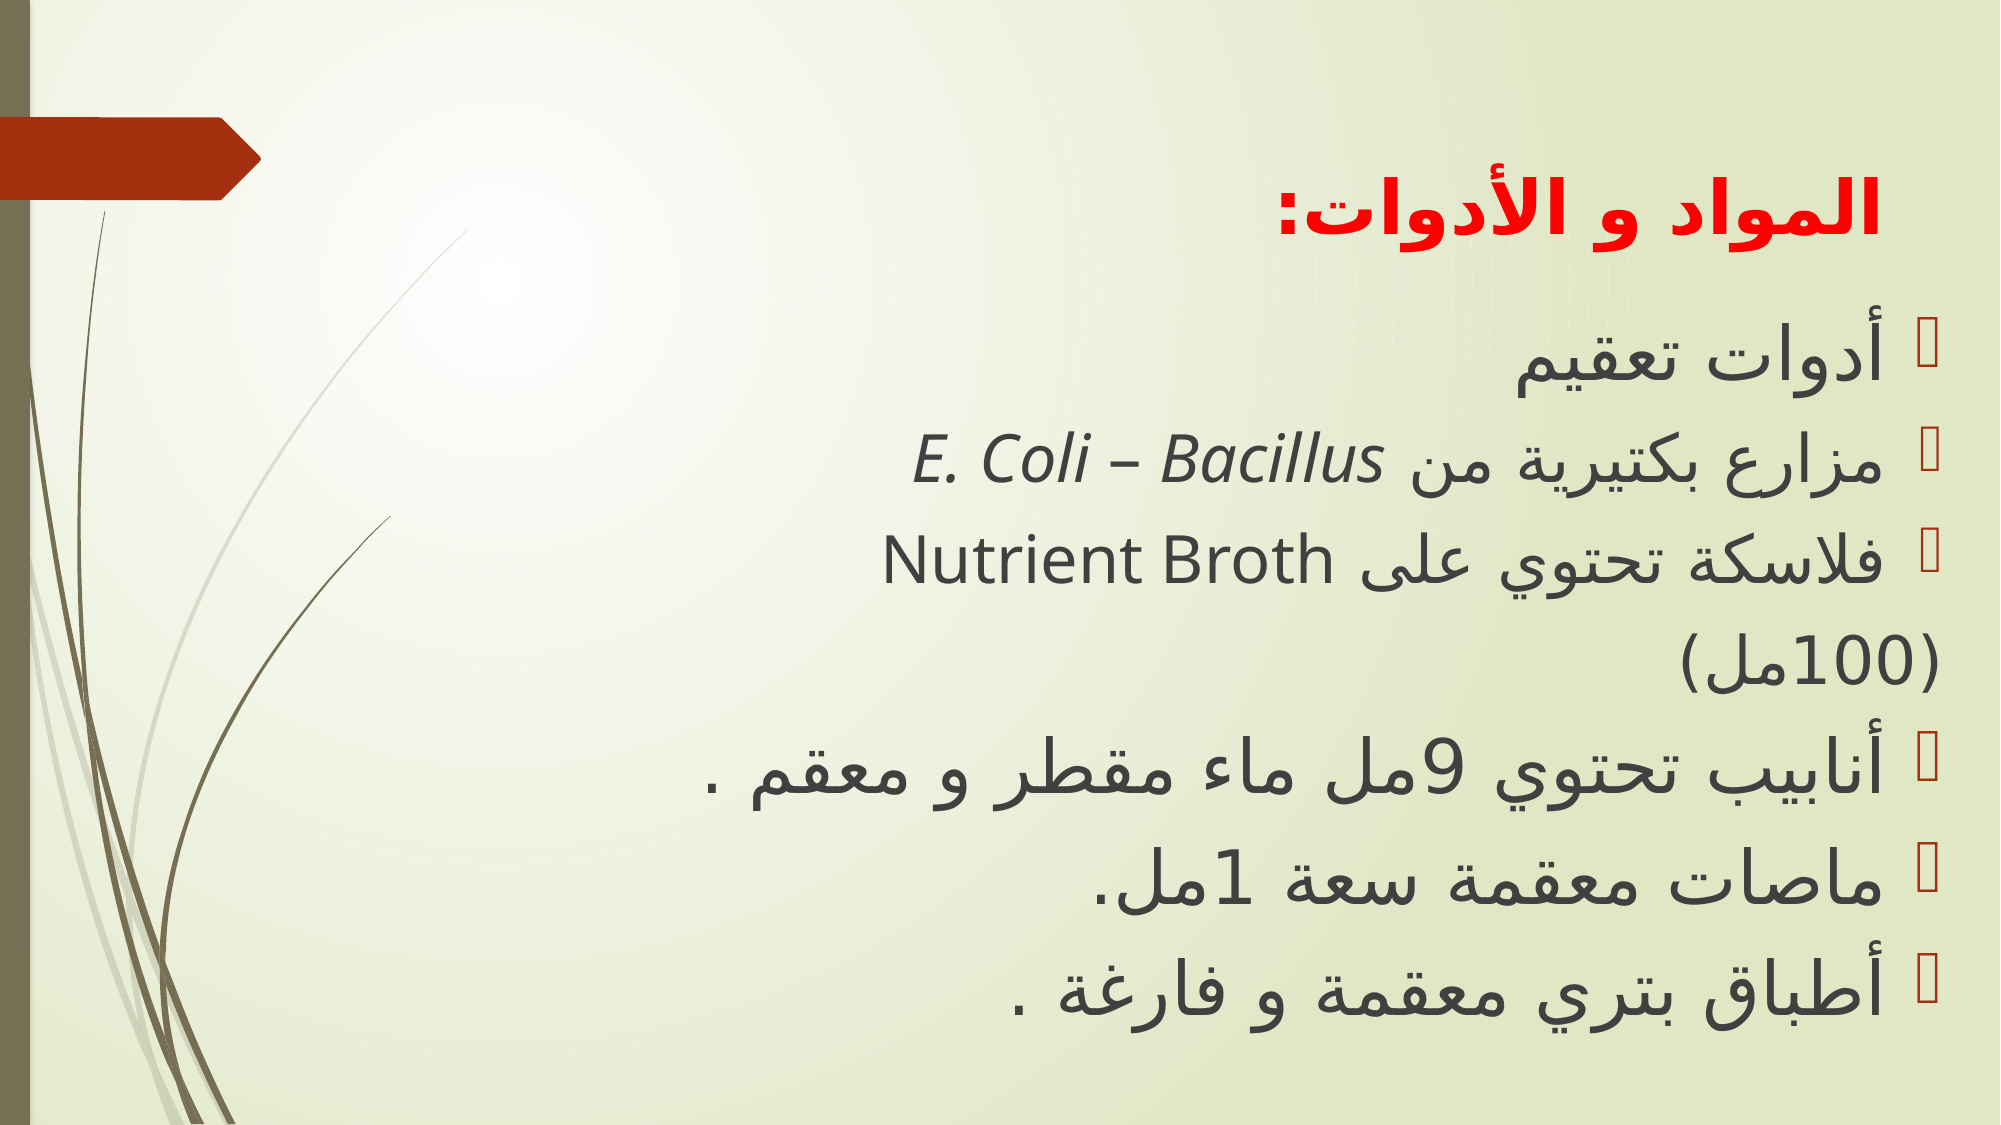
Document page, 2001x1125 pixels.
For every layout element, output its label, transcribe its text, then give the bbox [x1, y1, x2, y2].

list أدوات تعقيم مزارع بكتيرية من E. Coli – Bacillus فلاسكة تحتوي على Nutrient Broth (100مل) أنابيب تحتوي 9مل ماء مقطر و معقم . ماصات معقمة سعة 1مل. أطباق بتري معقمة و فارغة . [210, 297, 1959, 1125]
title المواد و الأدوات: [437, 152, 1900, 297]
